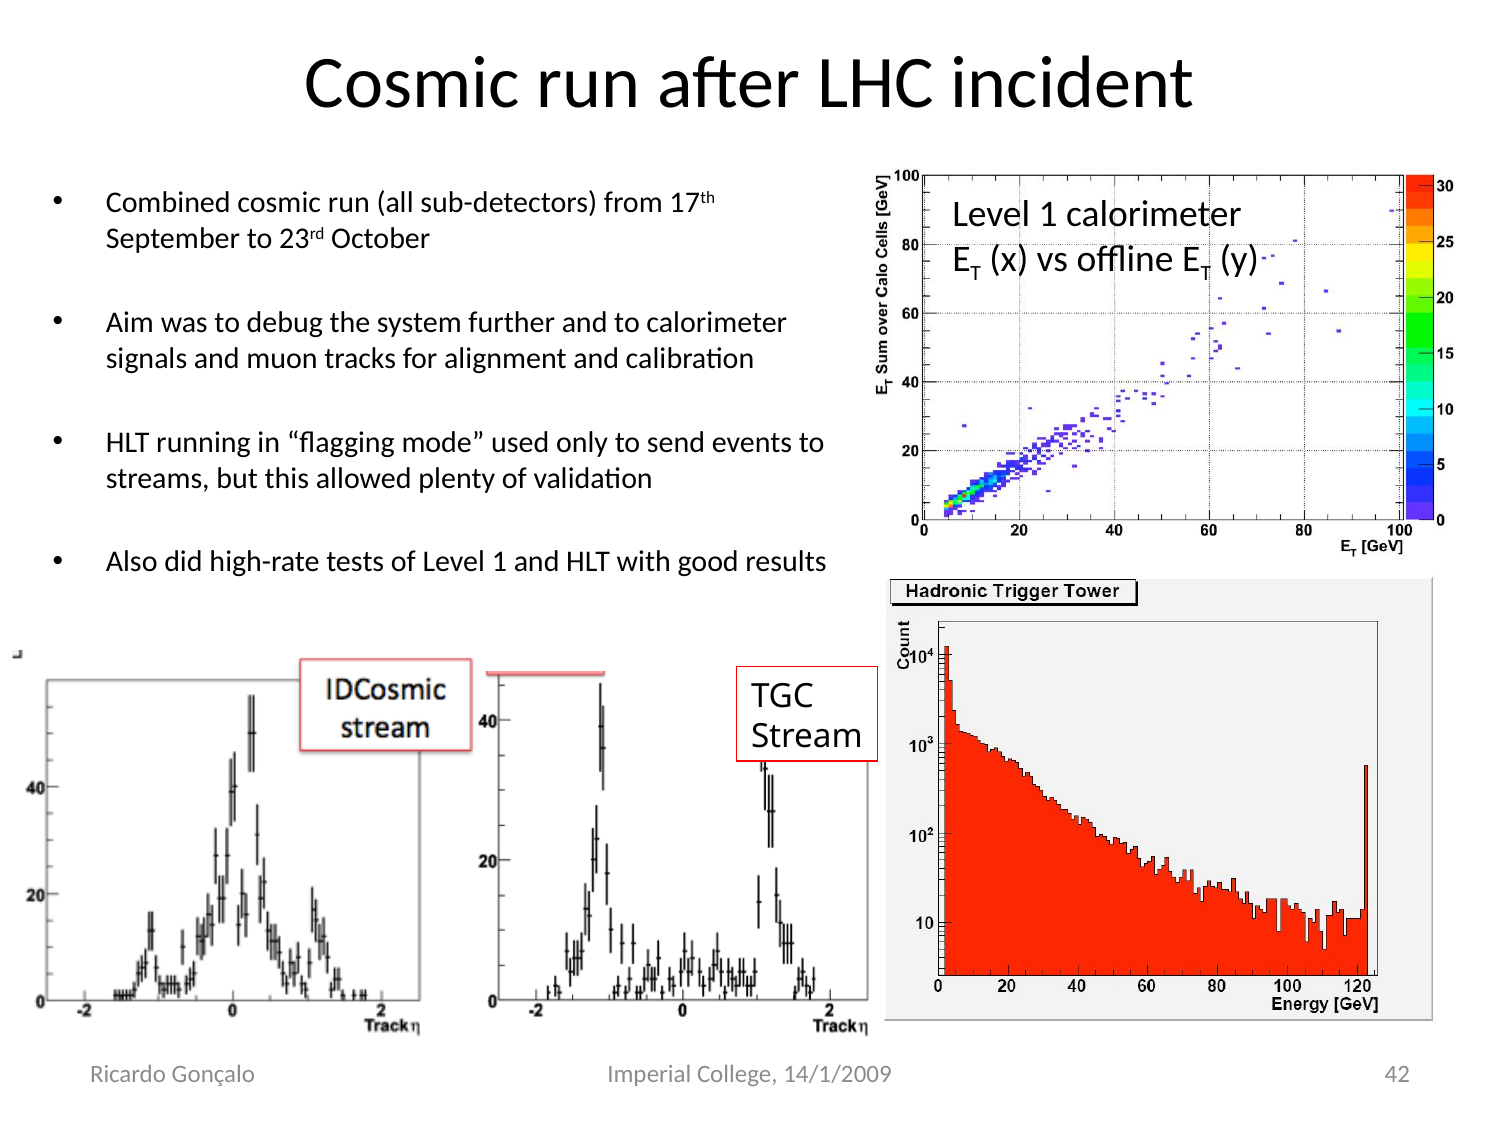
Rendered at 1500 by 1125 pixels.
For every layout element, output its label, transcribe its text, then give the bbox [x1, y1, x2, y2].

slide_number Ricardo Gonçalo [75, 1047, 425, 1103]
title Cosmic run after LHC incident [75, 24, 1425, 130]
picture [862, 161, 1463, 563]
list Combined cosmic run (all sub-detectors) from 17th September to 23rd October Aim was to debug the system further and to calorimeter signals and muon tracks for alignment and calibration HLT running in “flagging mode” used only to send events to streams, but this allowed plenty of validation Also did high-rate tests of Level 1 and HLT with good results [37, 174, 861, 617]
footer Imperial College, 14/1/2009 [512, 1046, 988, 1103]
slide_number 42 [1074, 1058, 1425, 1103]
picture [12, 571, 1482, 1051]
